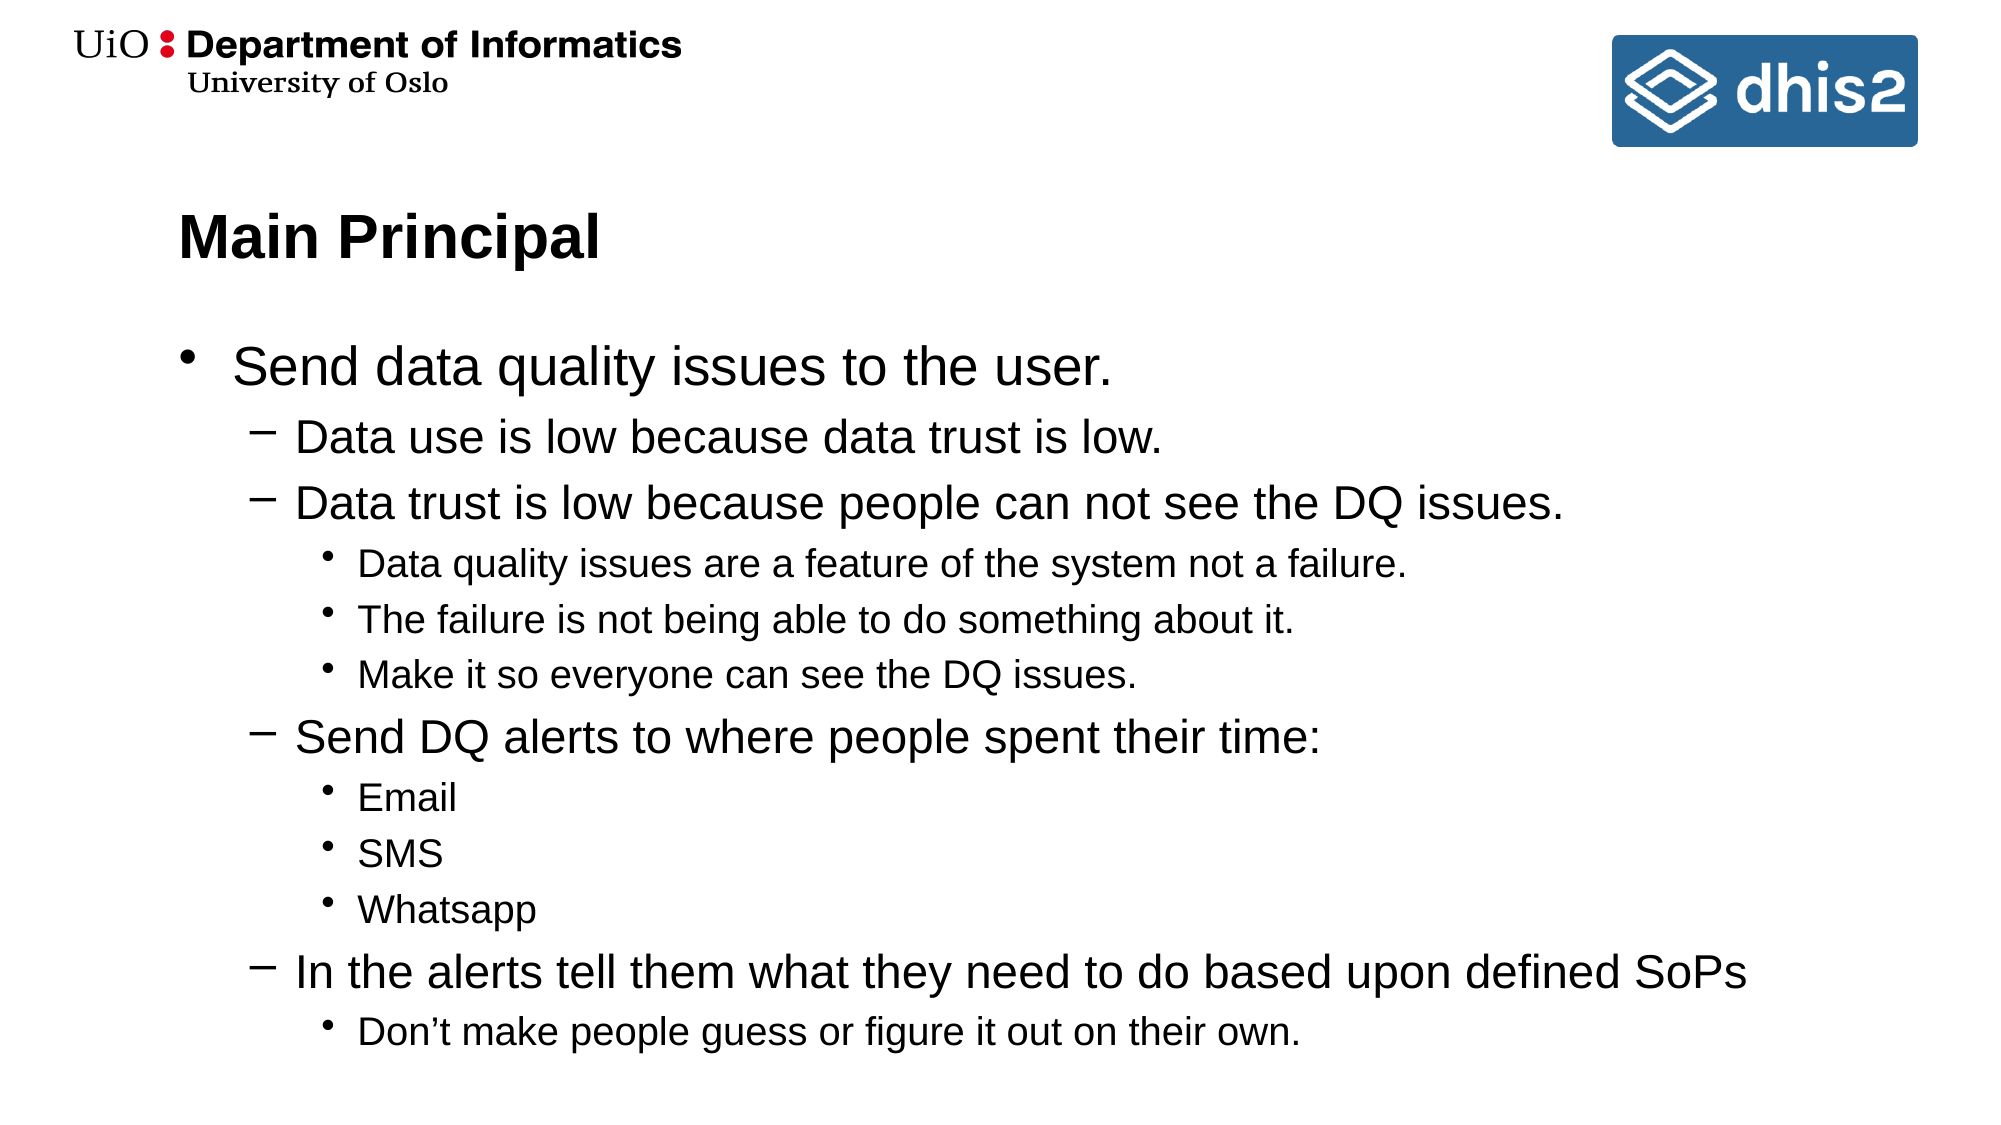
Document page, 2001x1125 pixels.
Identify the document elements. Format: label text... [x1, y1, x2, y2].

picture [1603, 31, 1926, 152]
list Send data quality issues to the user. Data use is low because data trust is low. Data trust is low because people can not see the DQ issues. Data quality issues are a feature of the system not a failure. The failure is not being able to do something about it. Make it so everyone can see the DQ issues. Send DQ alerts to where people spent their time: Email SMS Whatsapp In the alerts tell them what they need to do based upon defined SoPs Don’t make people guess or figure it out on their own. [166, 324, 1901, 718]
title Main Principal [166, 139, 1900, 324]
picture [74, 30, 681, 98]
